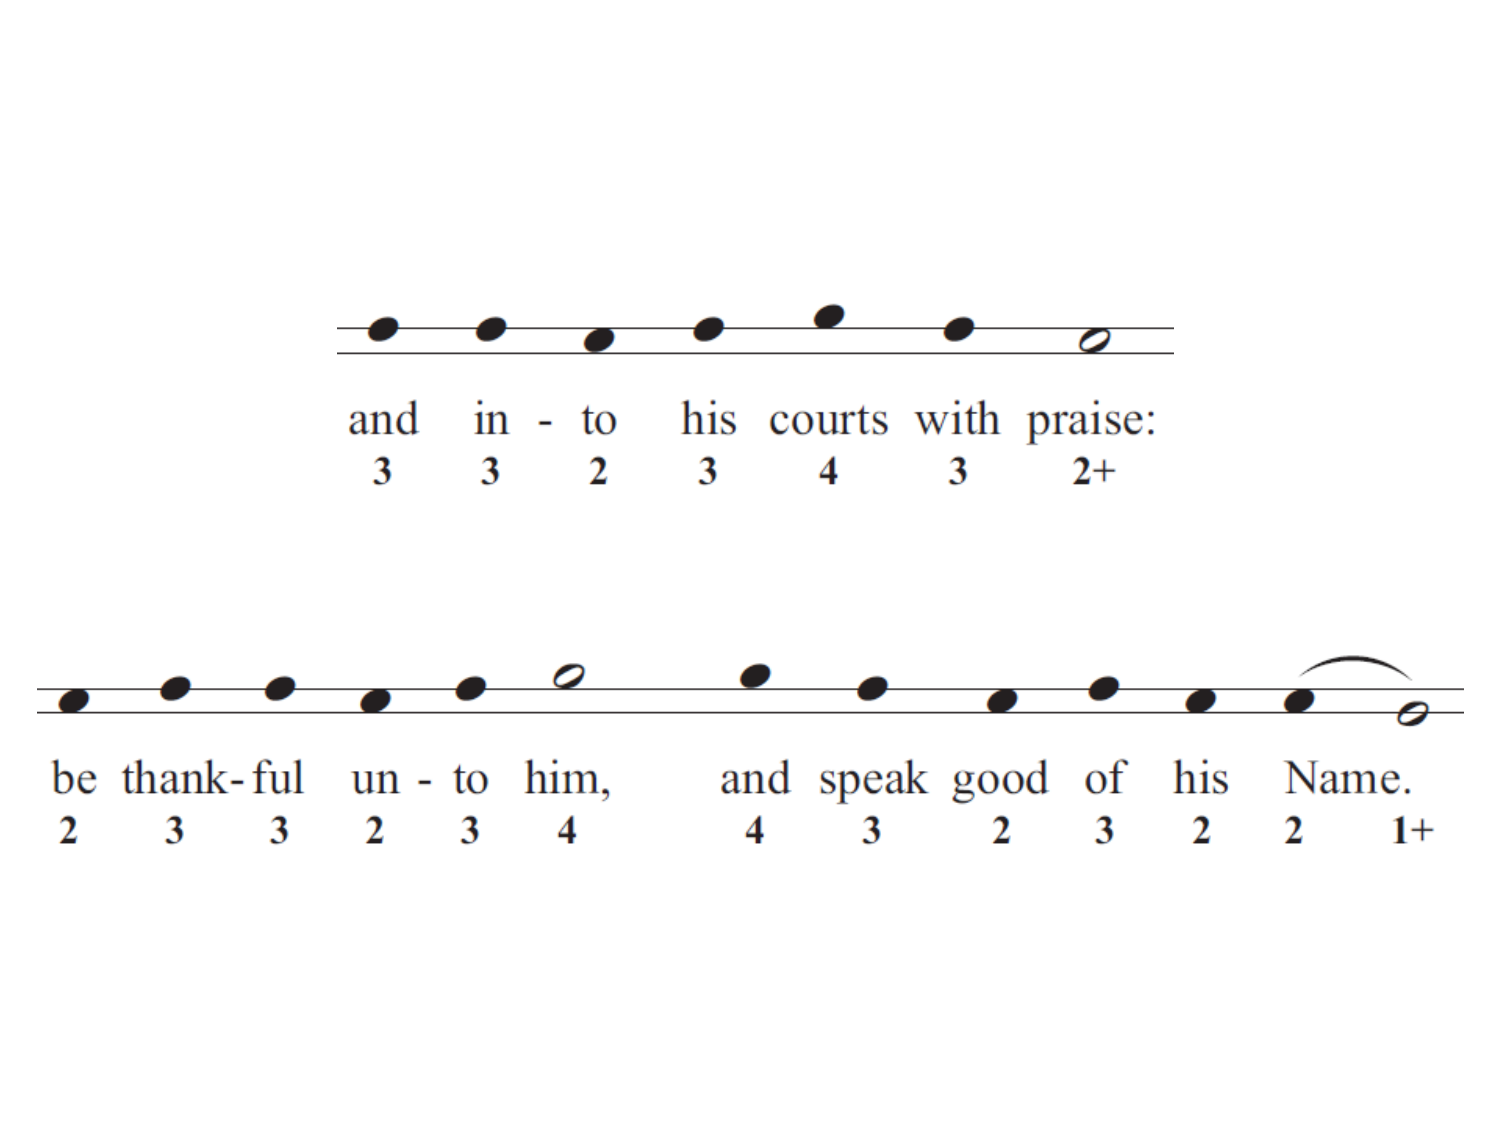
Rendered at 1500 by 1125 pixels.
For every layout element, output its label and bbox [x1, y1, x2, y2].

picture [337, 287, 1174, 509]
picture [37, 637, 1465, 876]
